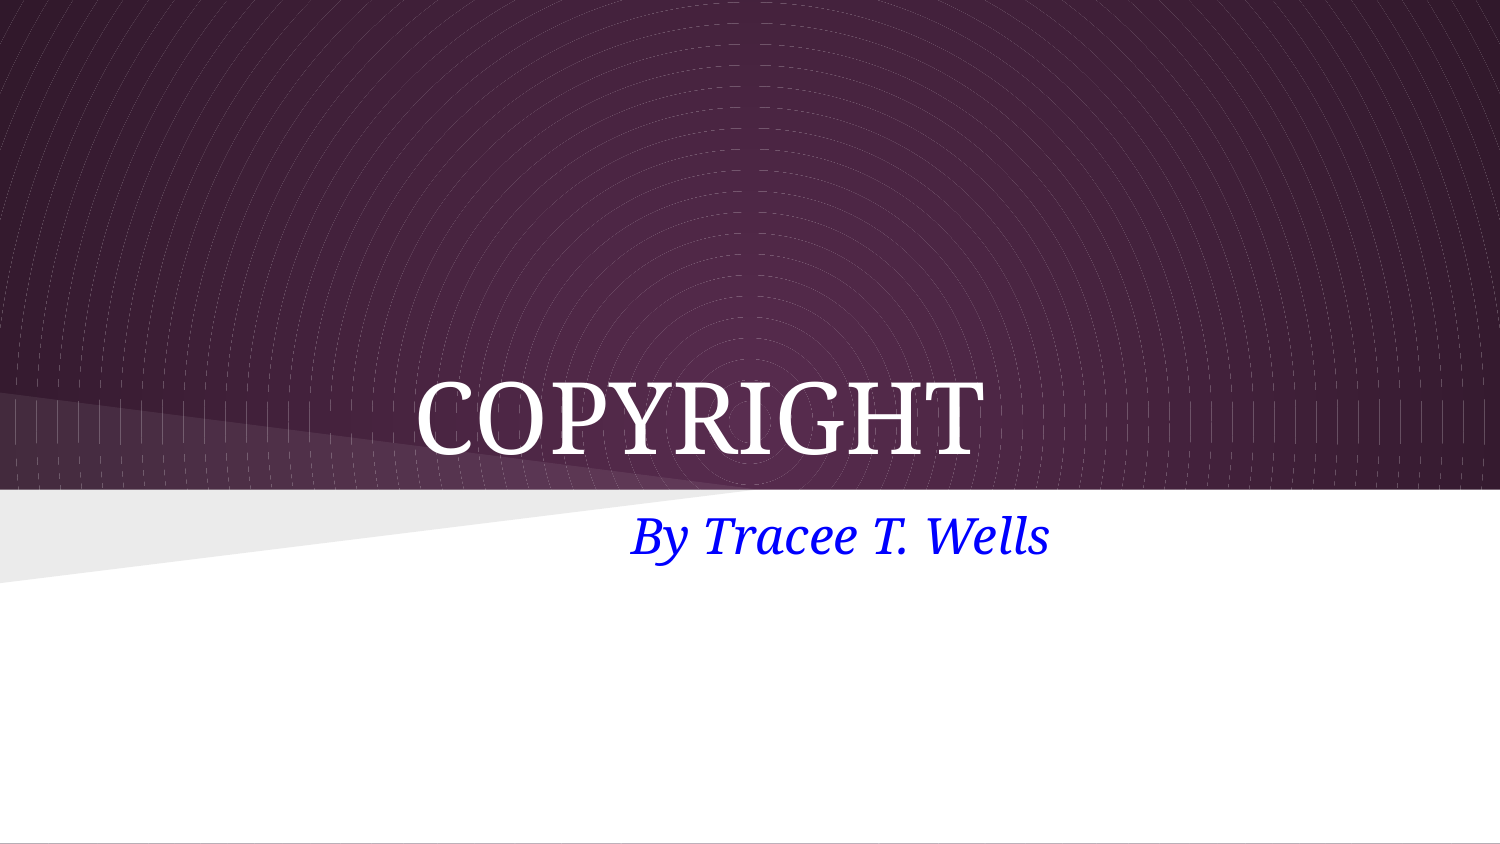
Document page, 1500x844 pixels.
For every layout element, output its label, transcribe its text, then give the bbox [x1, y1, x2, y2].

subtitle By Tracee T. Wells [308, 489, 1388, 576]
title COPYRIGHT [112, 286, 1388, 490]
